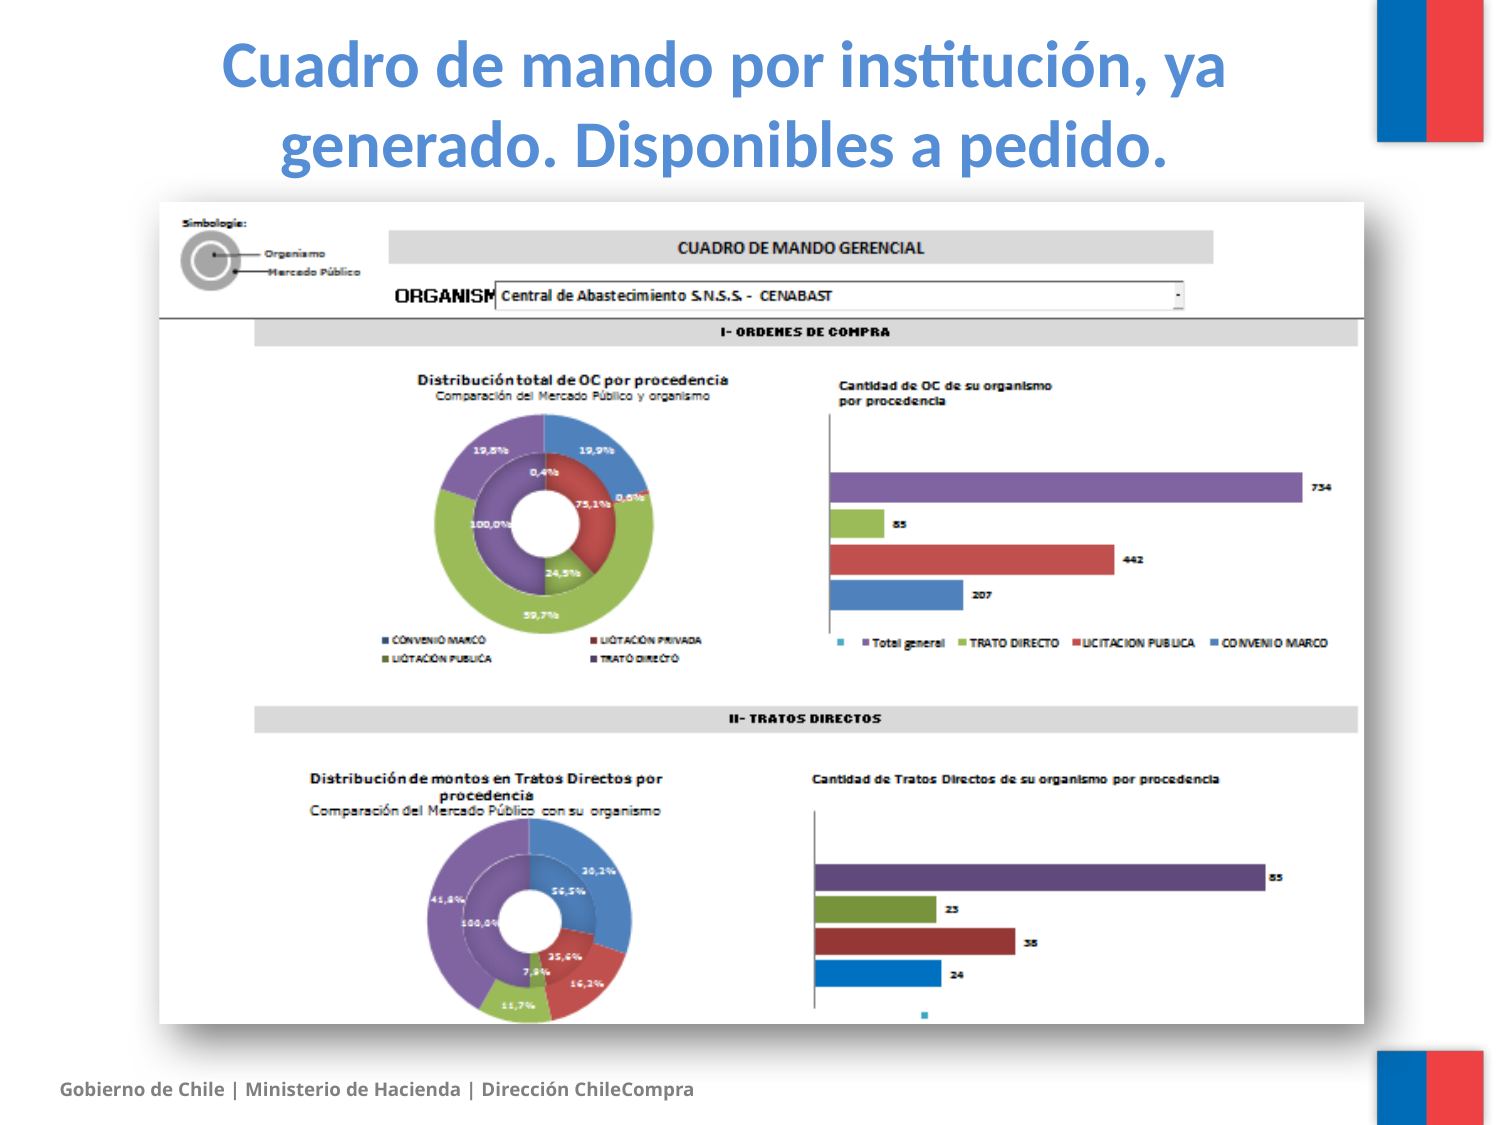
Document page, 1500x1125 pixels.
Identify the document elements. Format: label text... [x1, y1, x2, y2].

picture [159, 0, 1500, 1125]
title Cuadro de mando por institución, ya generado. Disponibles a pedido. [75, 7, 1376, 195]
